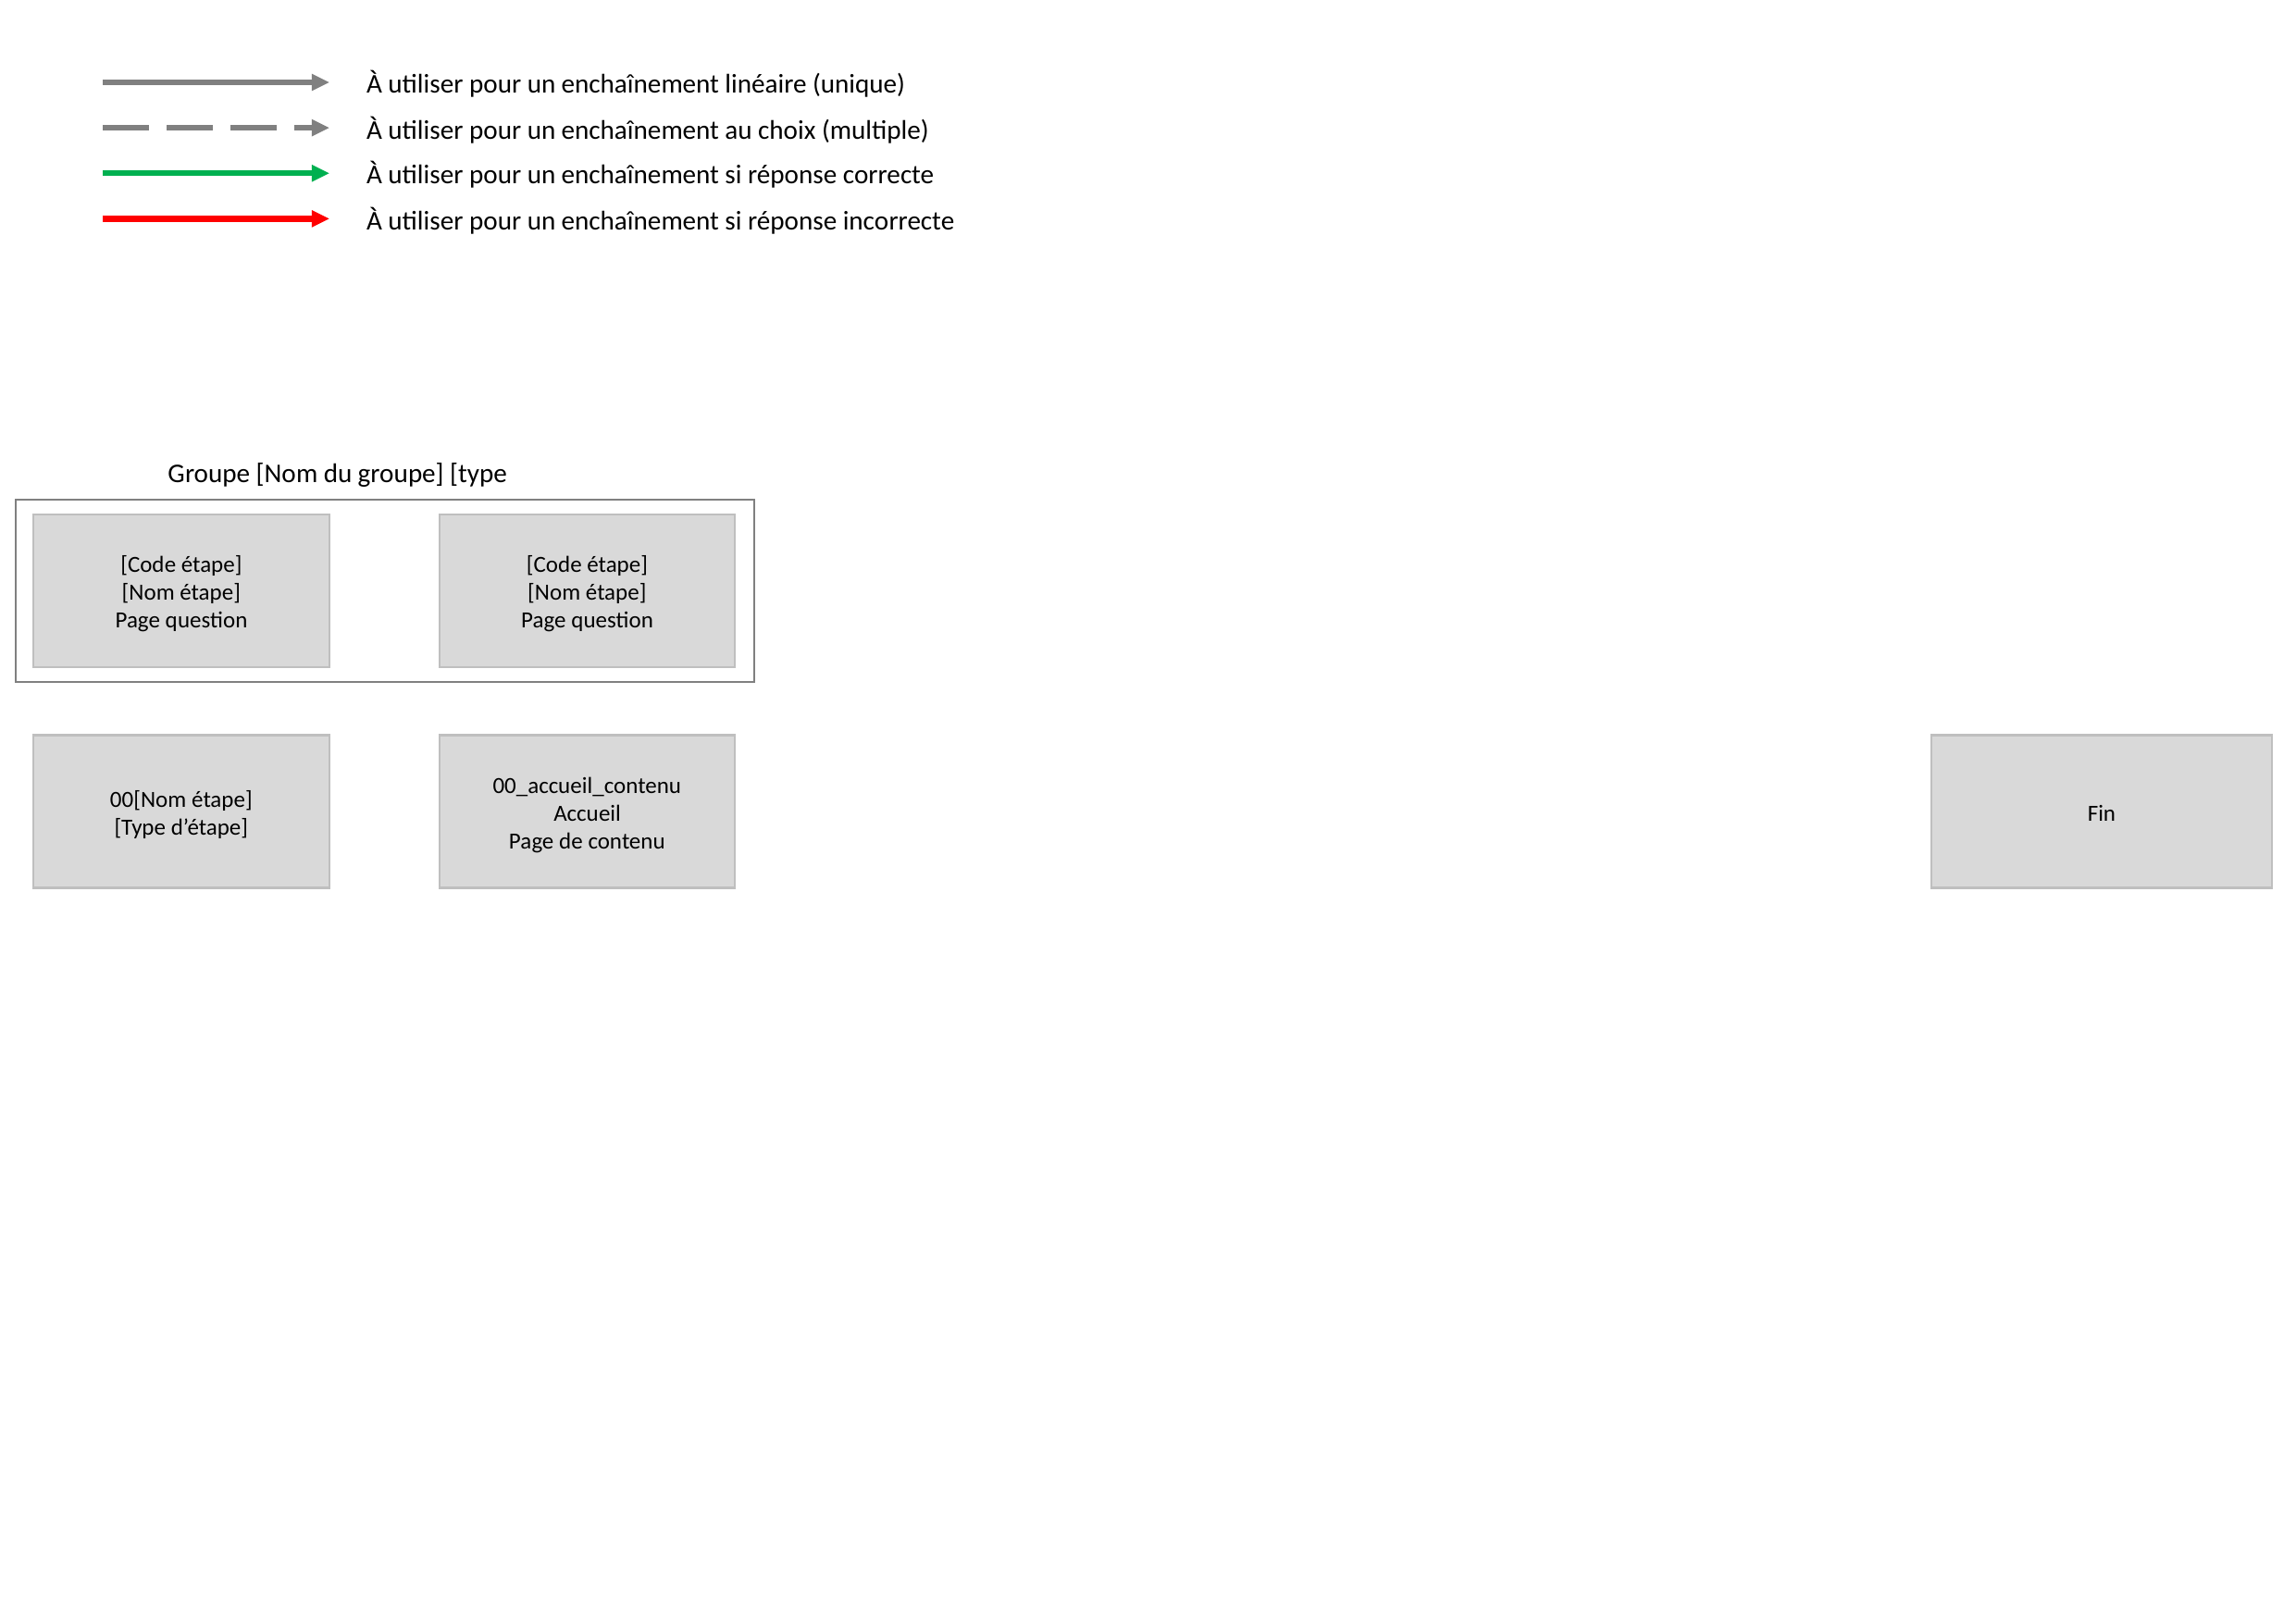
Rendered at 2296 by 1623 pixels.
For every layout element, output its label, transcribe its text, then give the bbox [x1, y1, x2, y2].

text_box À utiliser pour un enchaînement si réponse correcte [352, 149, 1114, 197]
text_box À utiliser pour un enchaînement linéaire (unique) [352, 58, 1132, 104]
text_box 00[Nom étape] [Type d’étape] [32, 734, 330, 889]
text_box À utiliser pour un enchaînement au choix (multiple) [352, 104, 1132, 152]
text_box Fin [1930, 734, 2273, 889]
text_box [15, 499, 755, 683]
text_box 00_accueil_contenu Accueil Page de contenu [439, 734, 736, 889]
text_box Groupe [Nom du groupe] [type [154, 447, 616, 495]
text_box À utiliser pour un enchaînement si réponse incorrecte [352, 194, 1100, 242]
